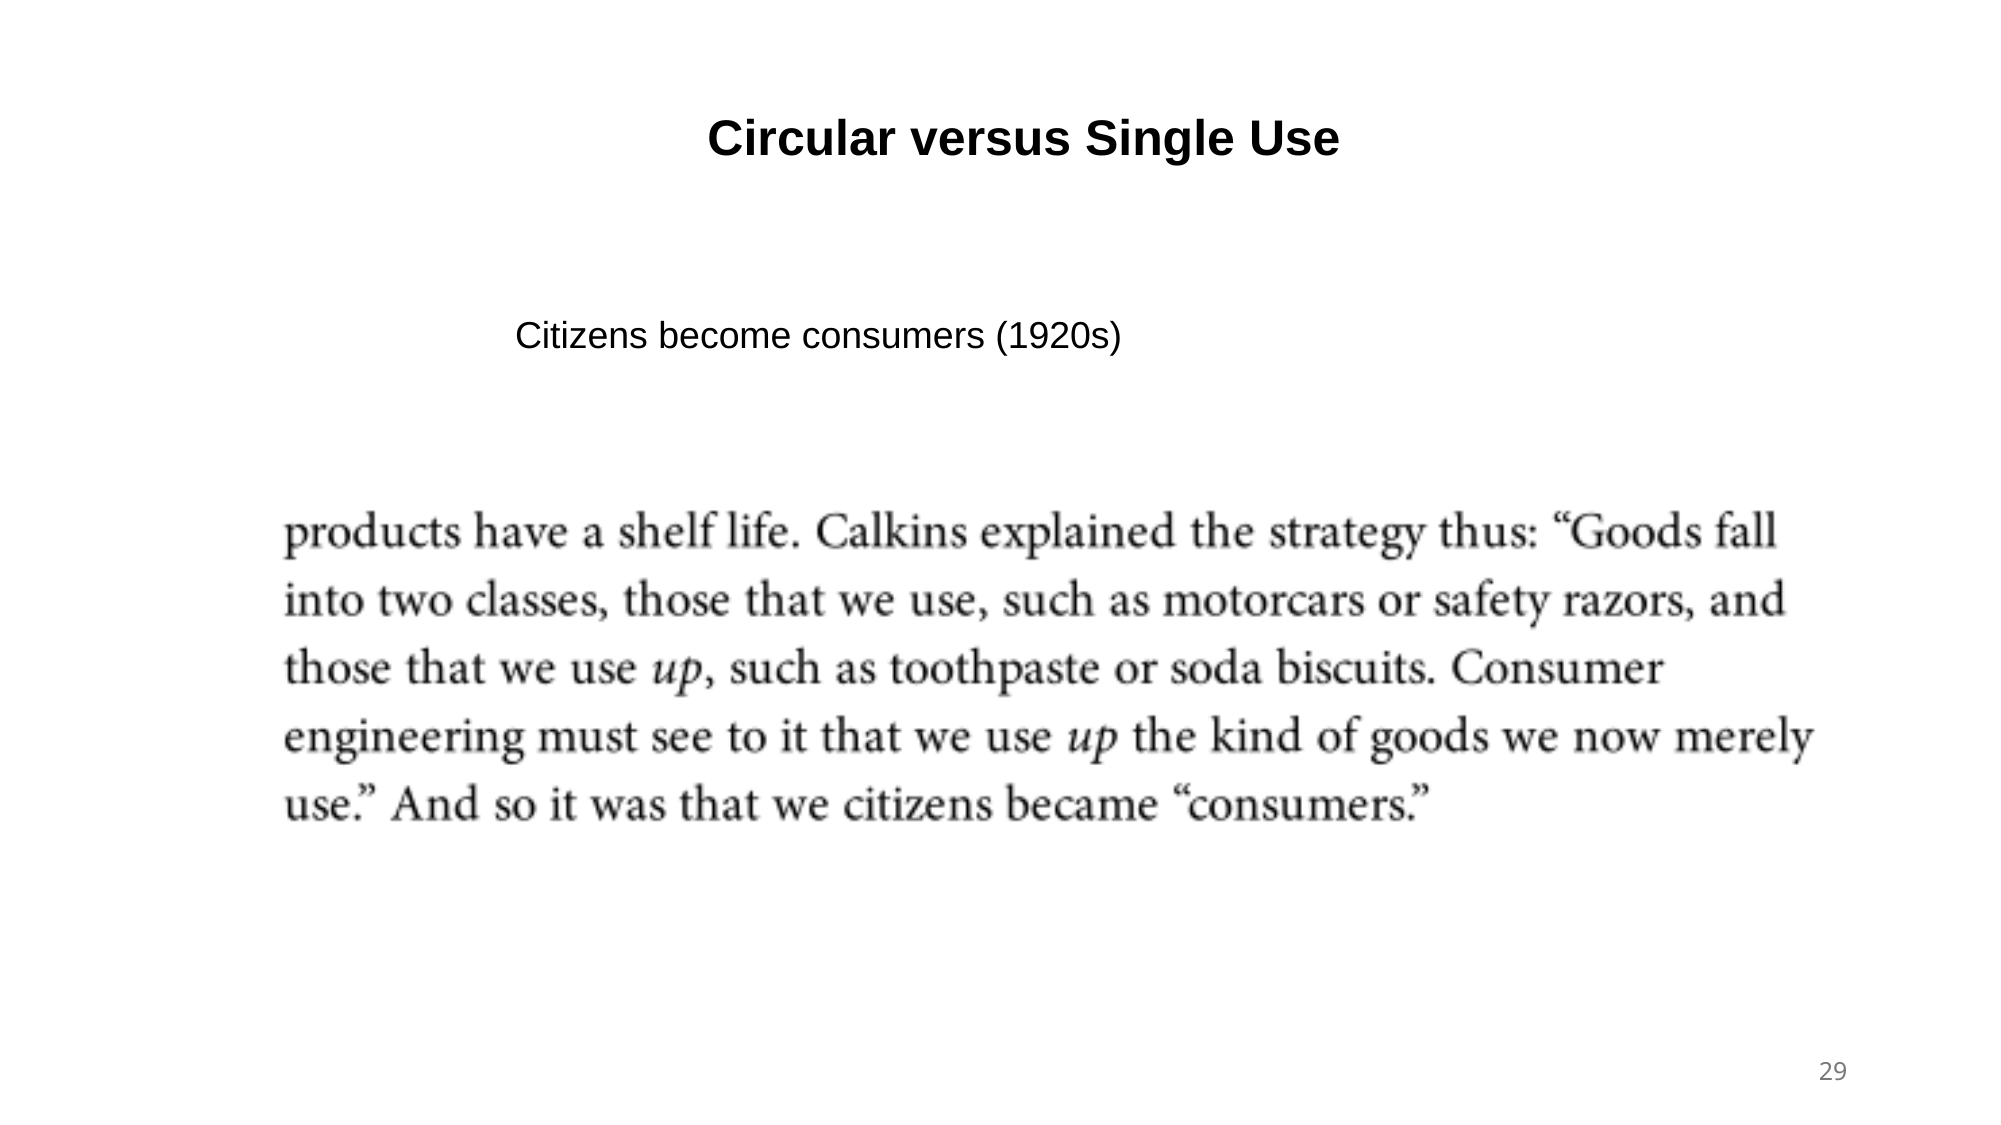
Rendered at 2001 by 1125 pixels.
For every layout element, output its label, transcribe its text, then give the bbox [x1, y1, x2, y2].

text_box Citizens become consumers (1920s) [500, 303, 1138, 364]
picture [243, 493, 1834, 835]
slide_number 29 [1412, 1042, 1863, 1103]
text_box Circular versus Single Use [692, 98, 1356, 173]
